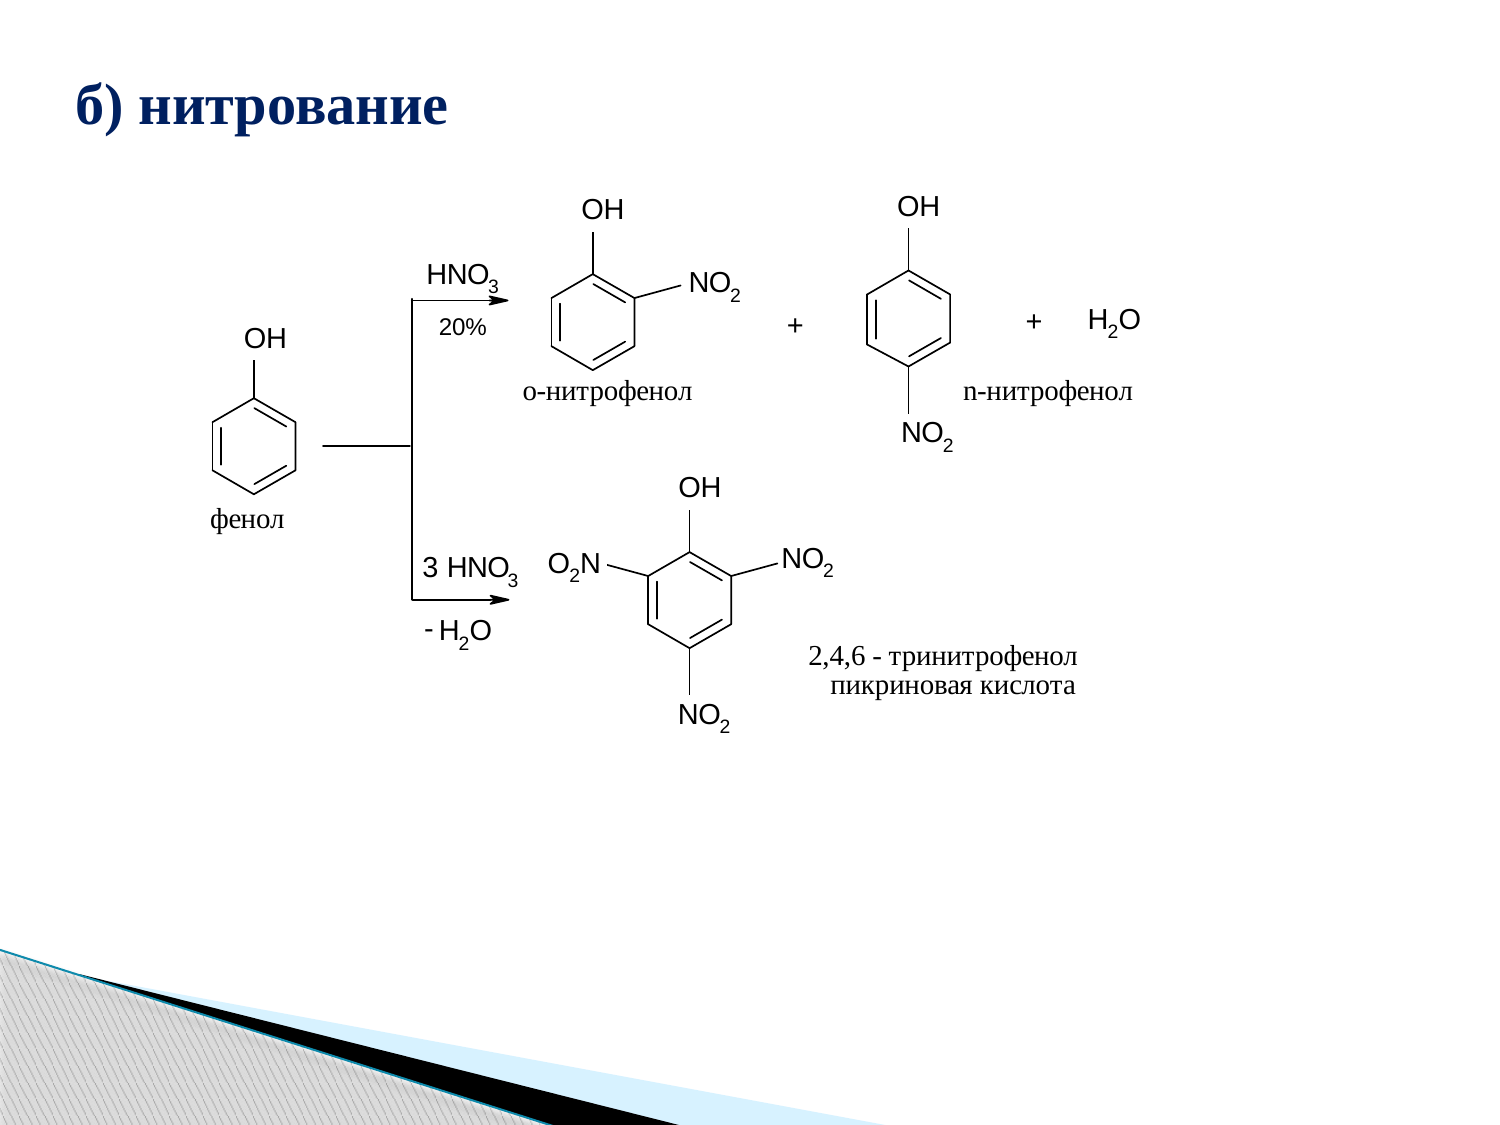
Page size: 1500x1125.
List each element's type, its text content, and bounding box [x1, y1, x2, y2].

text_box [198, 187, 1243, 747]
text_box б) нитрование [60, 58, 464, 144]
